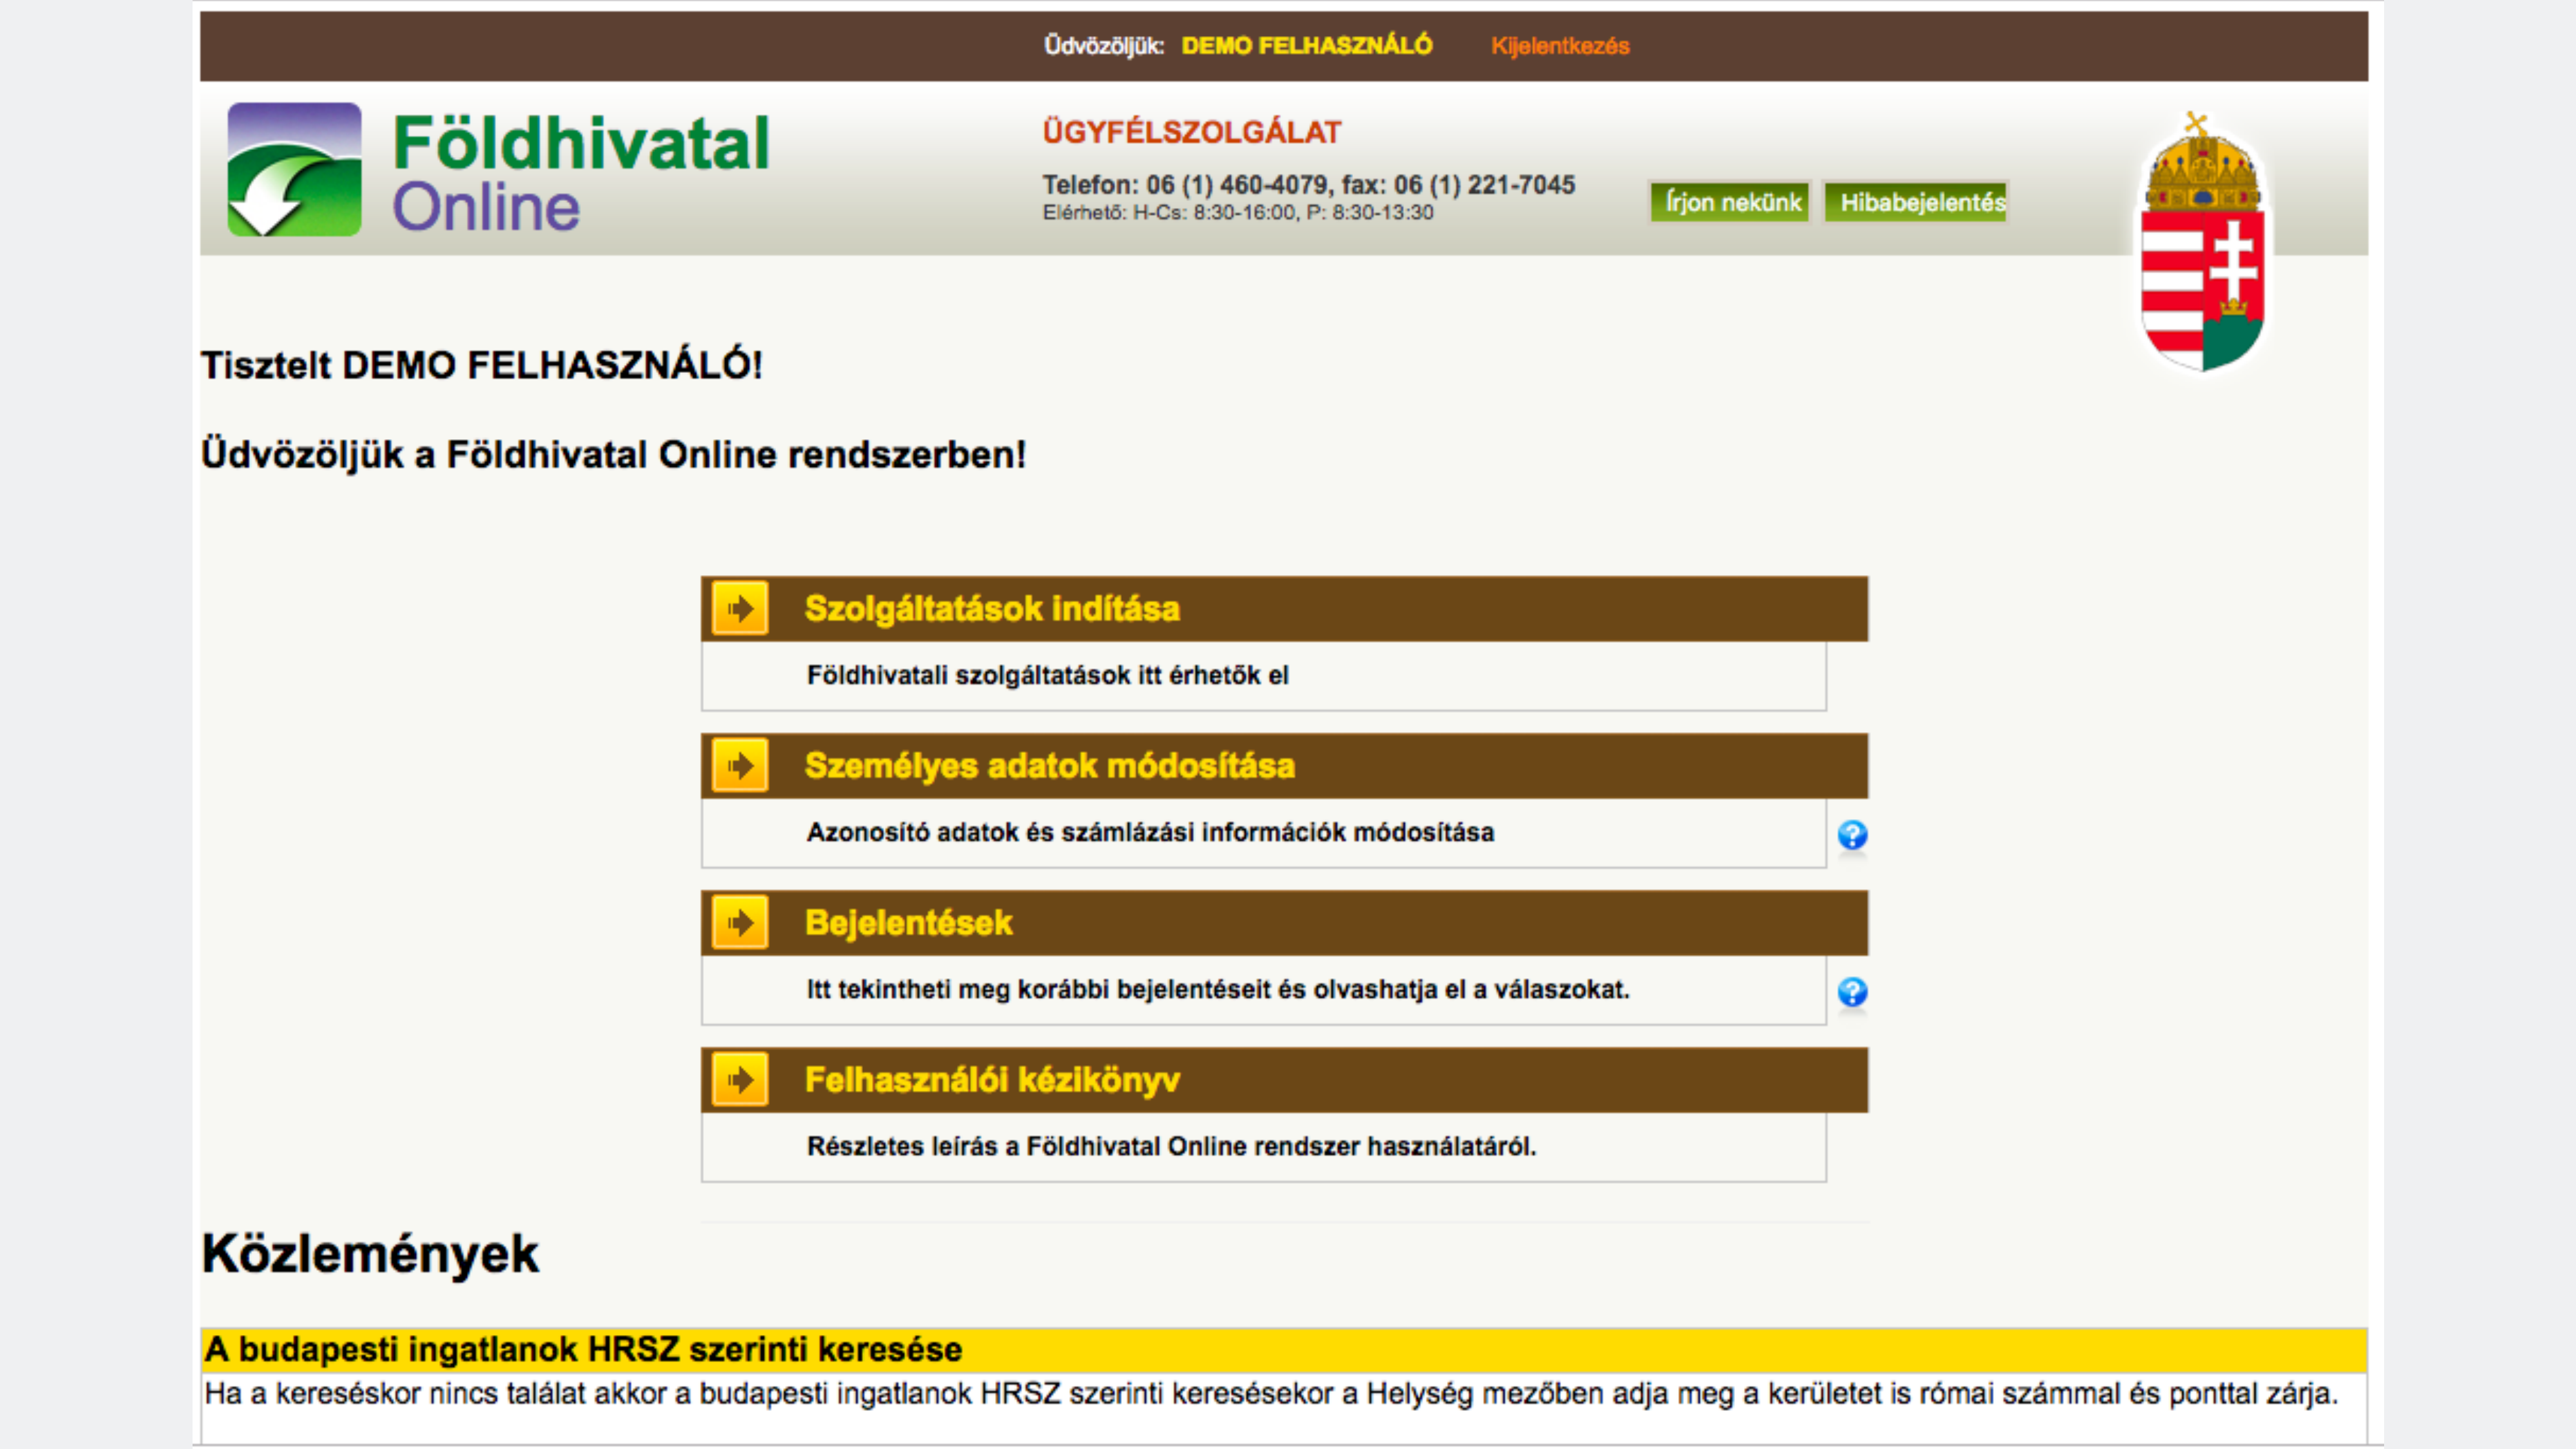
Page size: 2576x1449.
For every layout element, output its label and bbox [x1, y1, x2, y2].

picture [193, 0, 2384, 1449]
